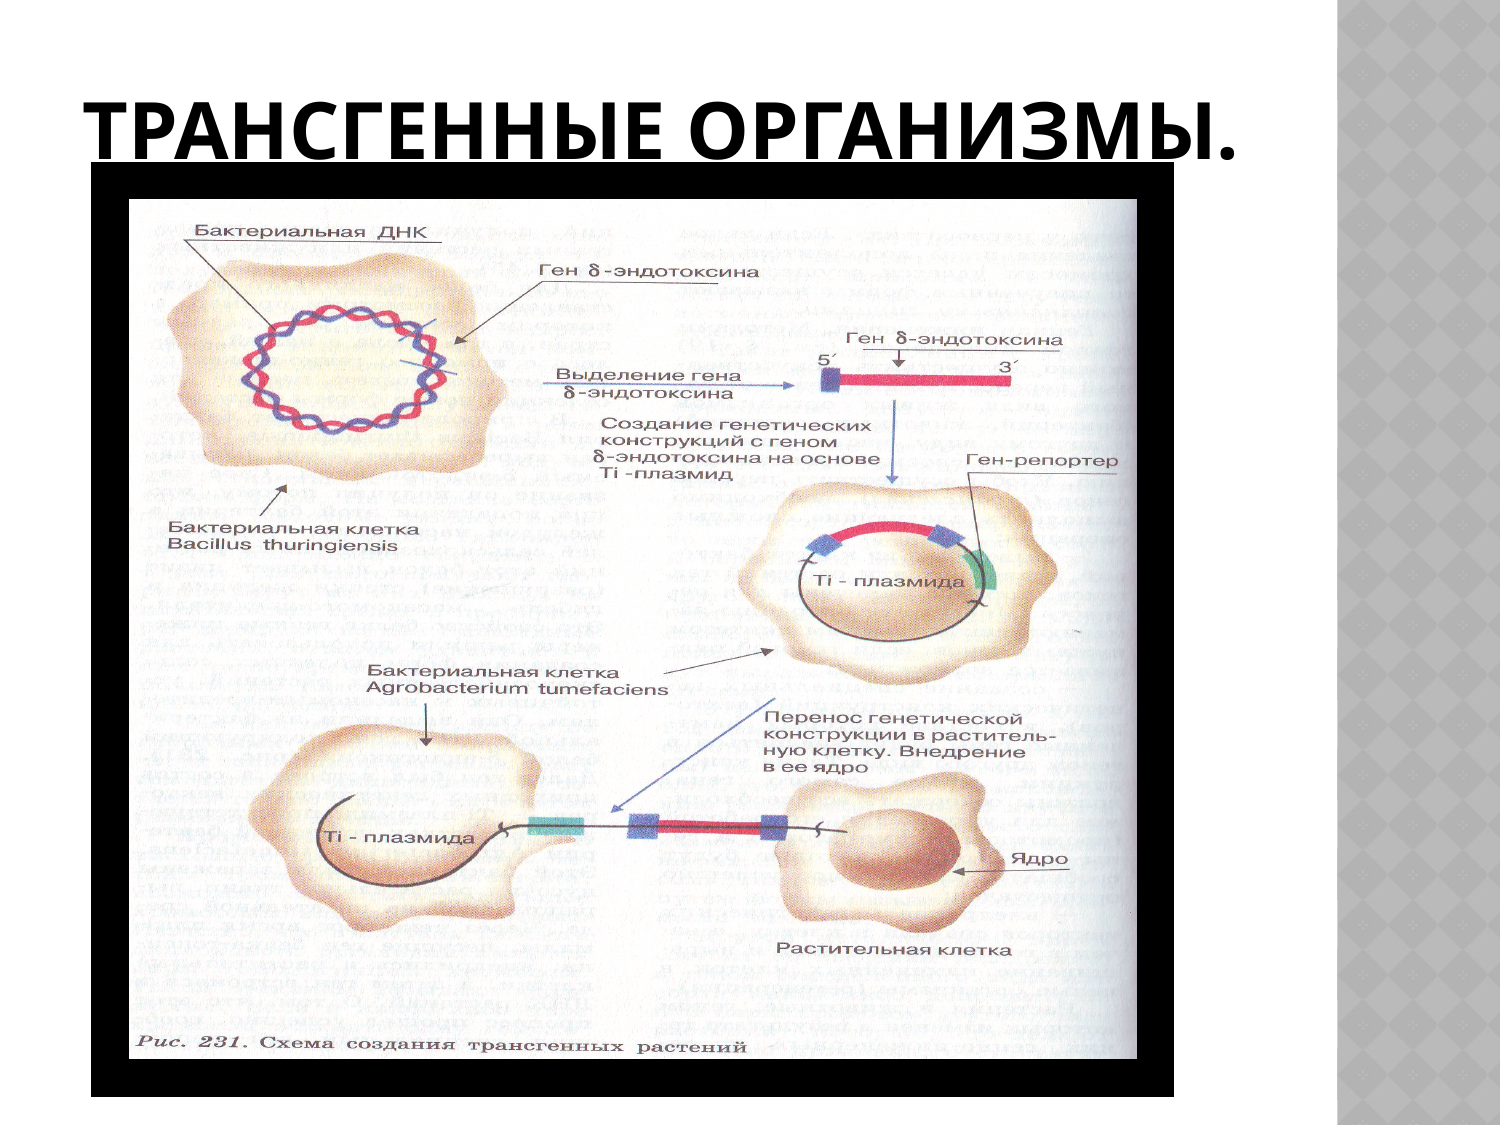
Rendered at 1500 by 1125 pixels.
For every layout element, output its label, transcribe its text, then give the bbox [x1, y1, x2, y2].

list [128, 198, 1138, 1060]
title Трансгенные организмы. [75, 52, 1263, 176]
